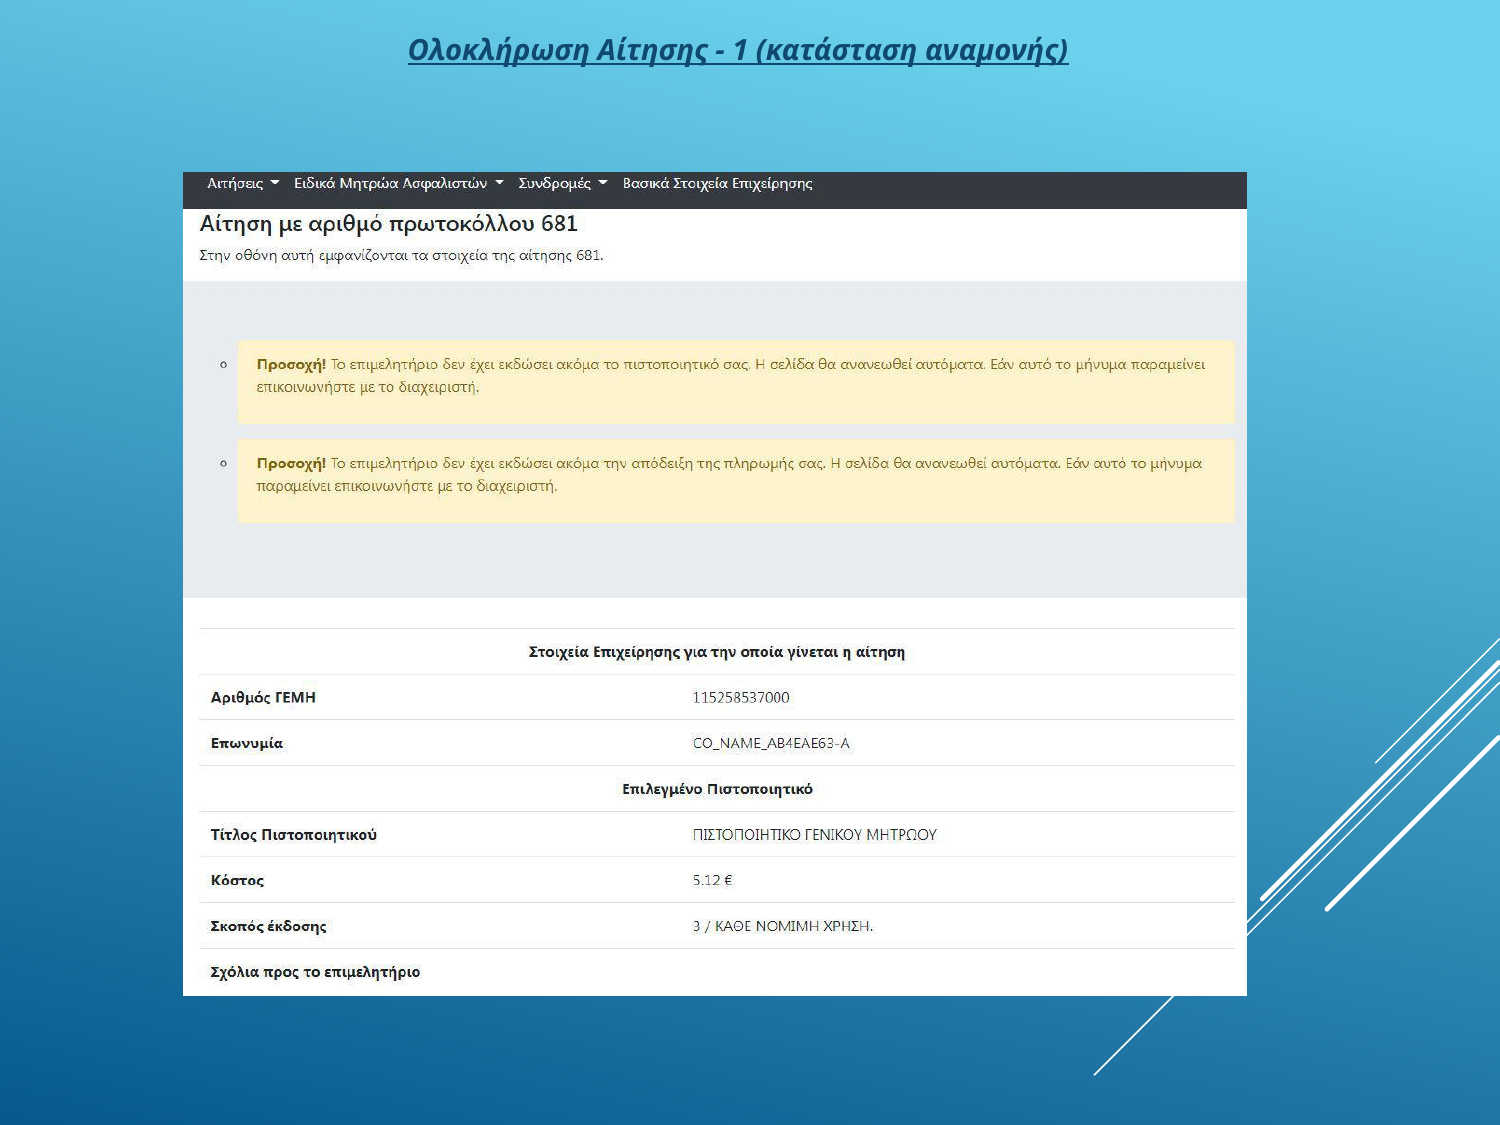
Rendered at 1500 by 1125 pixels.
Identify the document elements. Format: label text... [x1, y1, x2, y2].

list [182, 172, 1247, 996]
text_box Ολοκλήρωση Αίτησης - 1 (κατάσταση αναμονής) [5, 19, 1471, 79]
